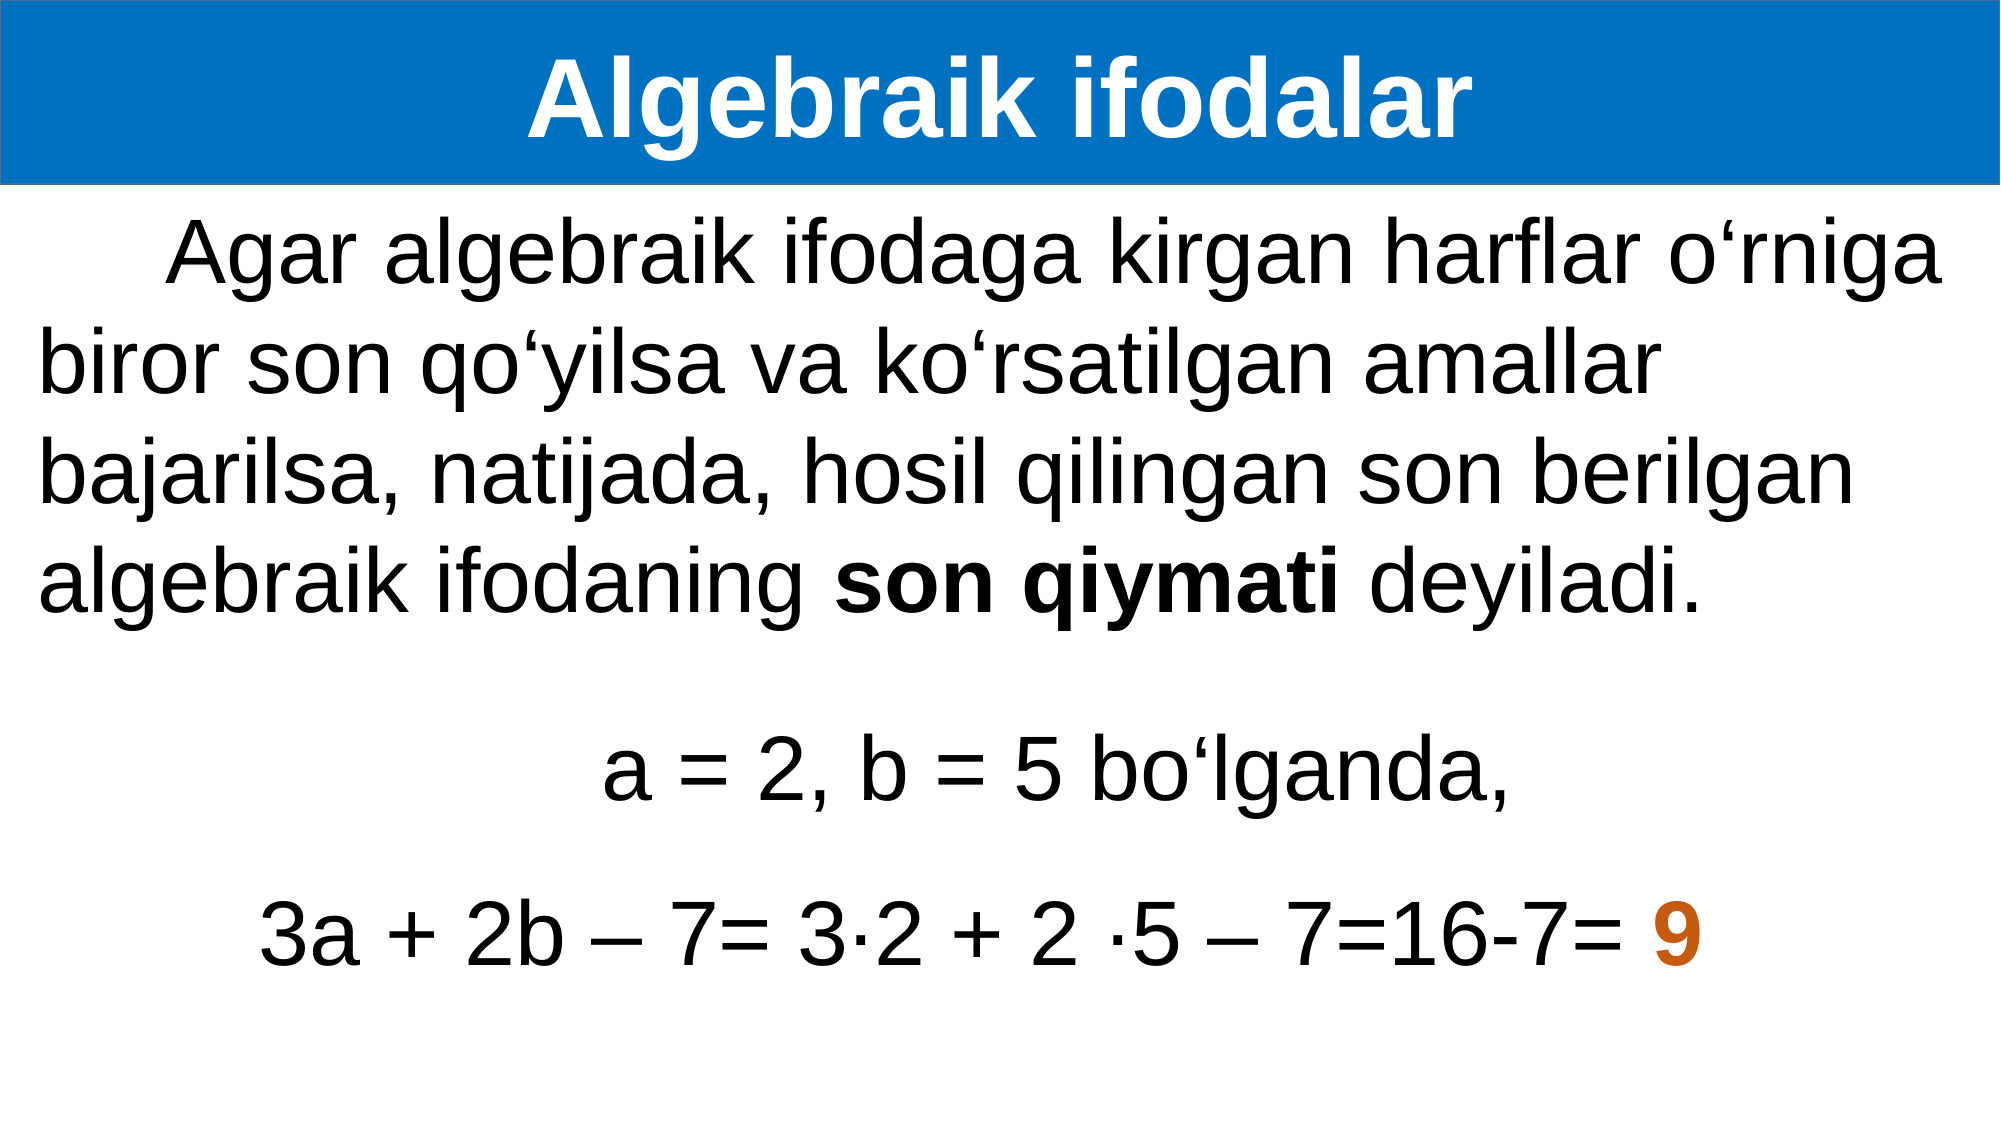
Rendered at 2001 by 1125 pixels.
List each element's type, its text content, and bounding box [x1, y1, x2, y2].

text_box Algebraik ifodalar [0, 0, 2000, 185]
text_box Agar algebraik ifodaga kirgan harflar o‘rniga biror son qo‘yilsa va ko‘rsatilgan amallar bajarilsa, natijada, hosil qilingan son berilgan algebraik ifodaning son qiymati deyiladi. [22, 184, 2000, 749]
text_box a = 2, b = 5 bo‘lganda, 3a + 2b – 7= 3∙2 + 2 ∙5 – 7=16-7= 9 [0, 701, 1957, 992]
